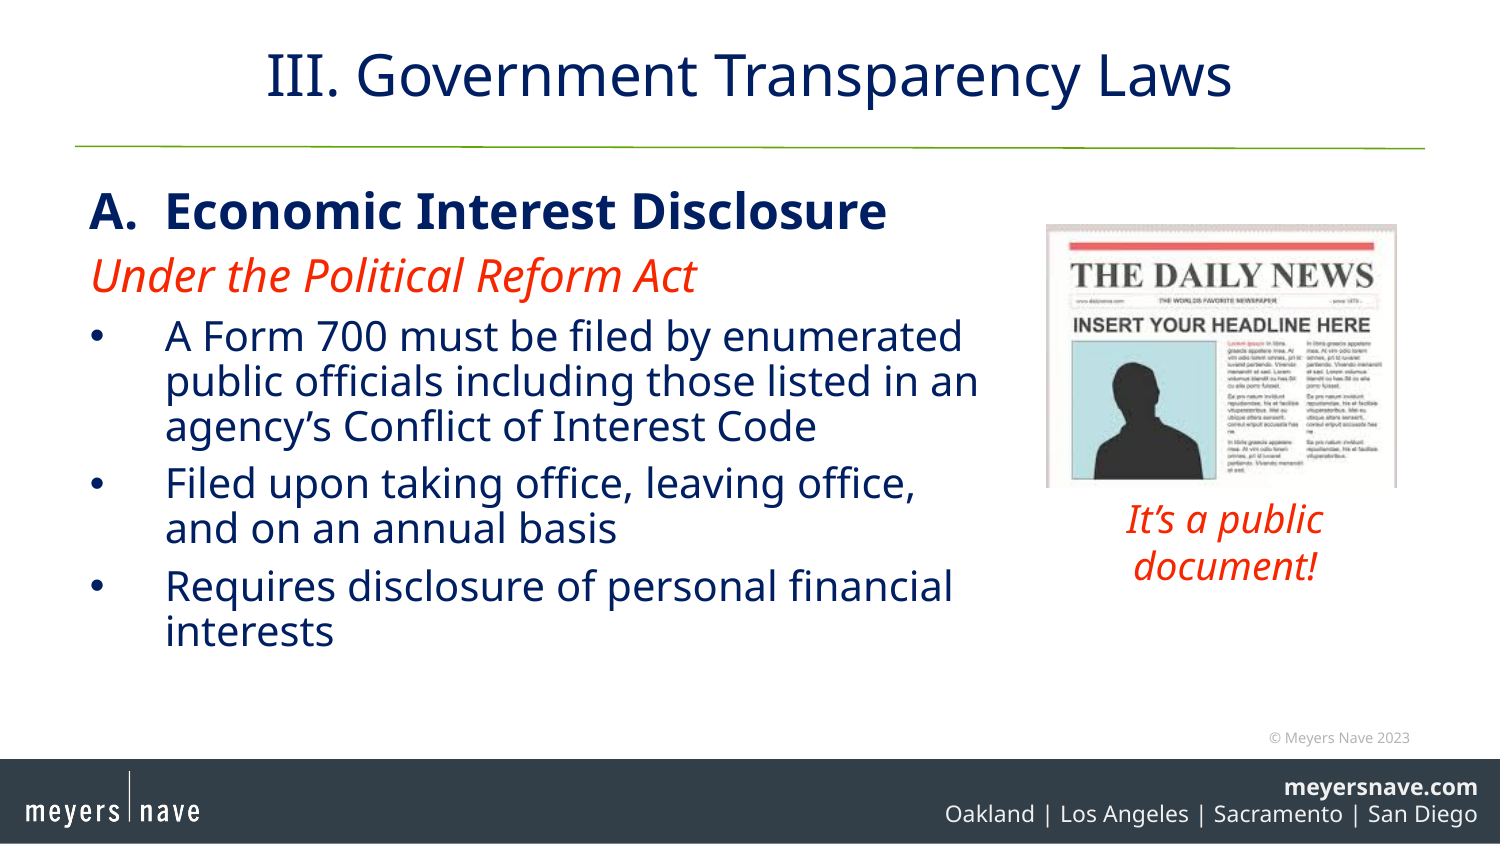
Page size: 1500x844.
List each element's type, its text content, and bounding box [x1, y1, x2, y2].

text_box It’s a public document! [1028, 487, 1422, 596]
list Economic Interest Disclosure Under the Political Reform Act A Form 700 must be filed by enumerated public officials including those listed in an agency’s Conflict of Interest Code Filed upon taking office, leaving office, and on an annual basis Requires disclosure of personal financial interests [75, 179, 1014, 740]
picture [1046, 224, 1398, 488]
picture [26, 771, 199, 832]
title III. Government Transparency Laws [0, 0, 1500, 147]
